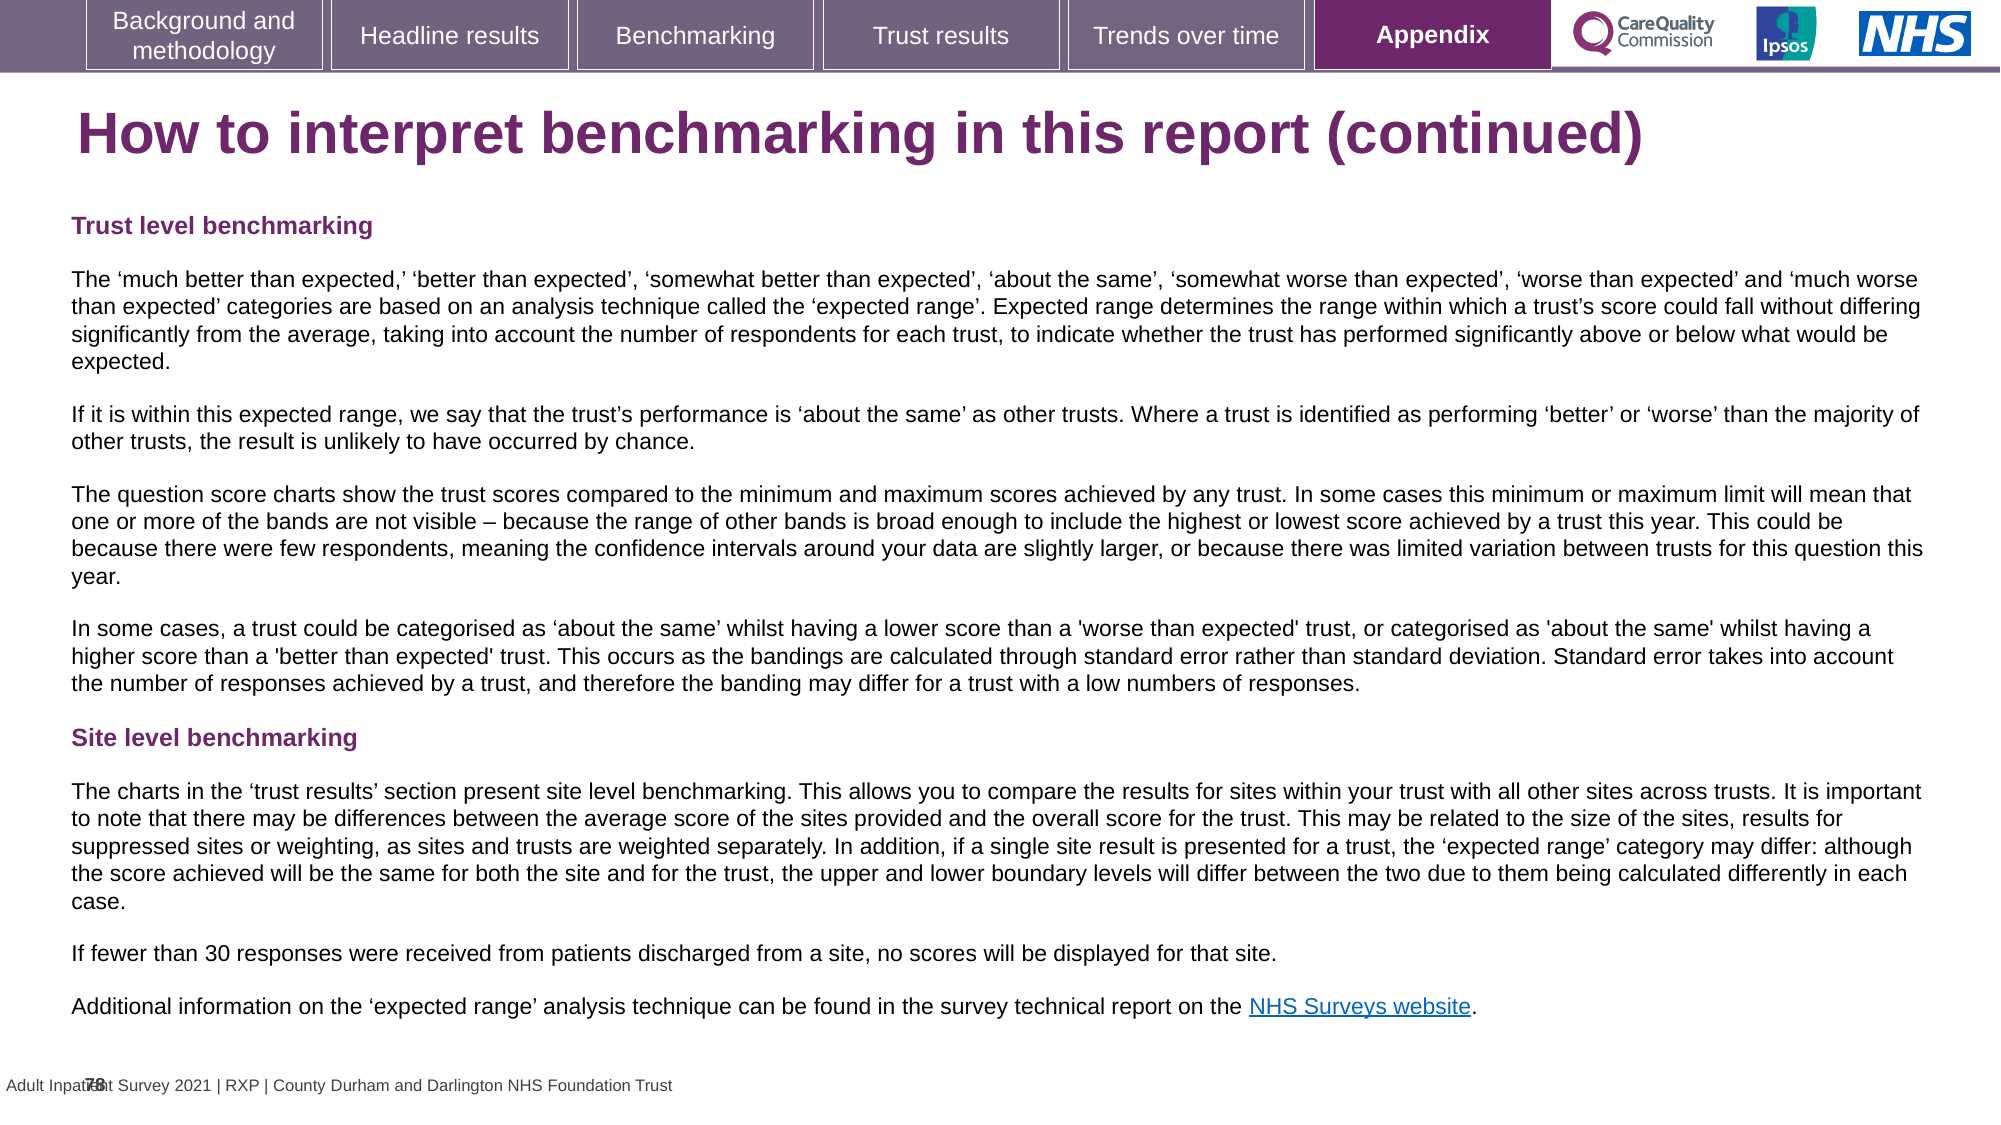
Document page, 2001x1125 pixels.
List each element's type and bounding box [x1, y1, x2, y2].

picture [1573, 11, 1715, 56]
picture [1859, 11, 1971, 56]
picture [1756, 6, 1817, 61]
text_box [84, 1065, 122, 1125]
text_box [56, 201, 1946, 1027]
title [62, 81, 1936, 189]
